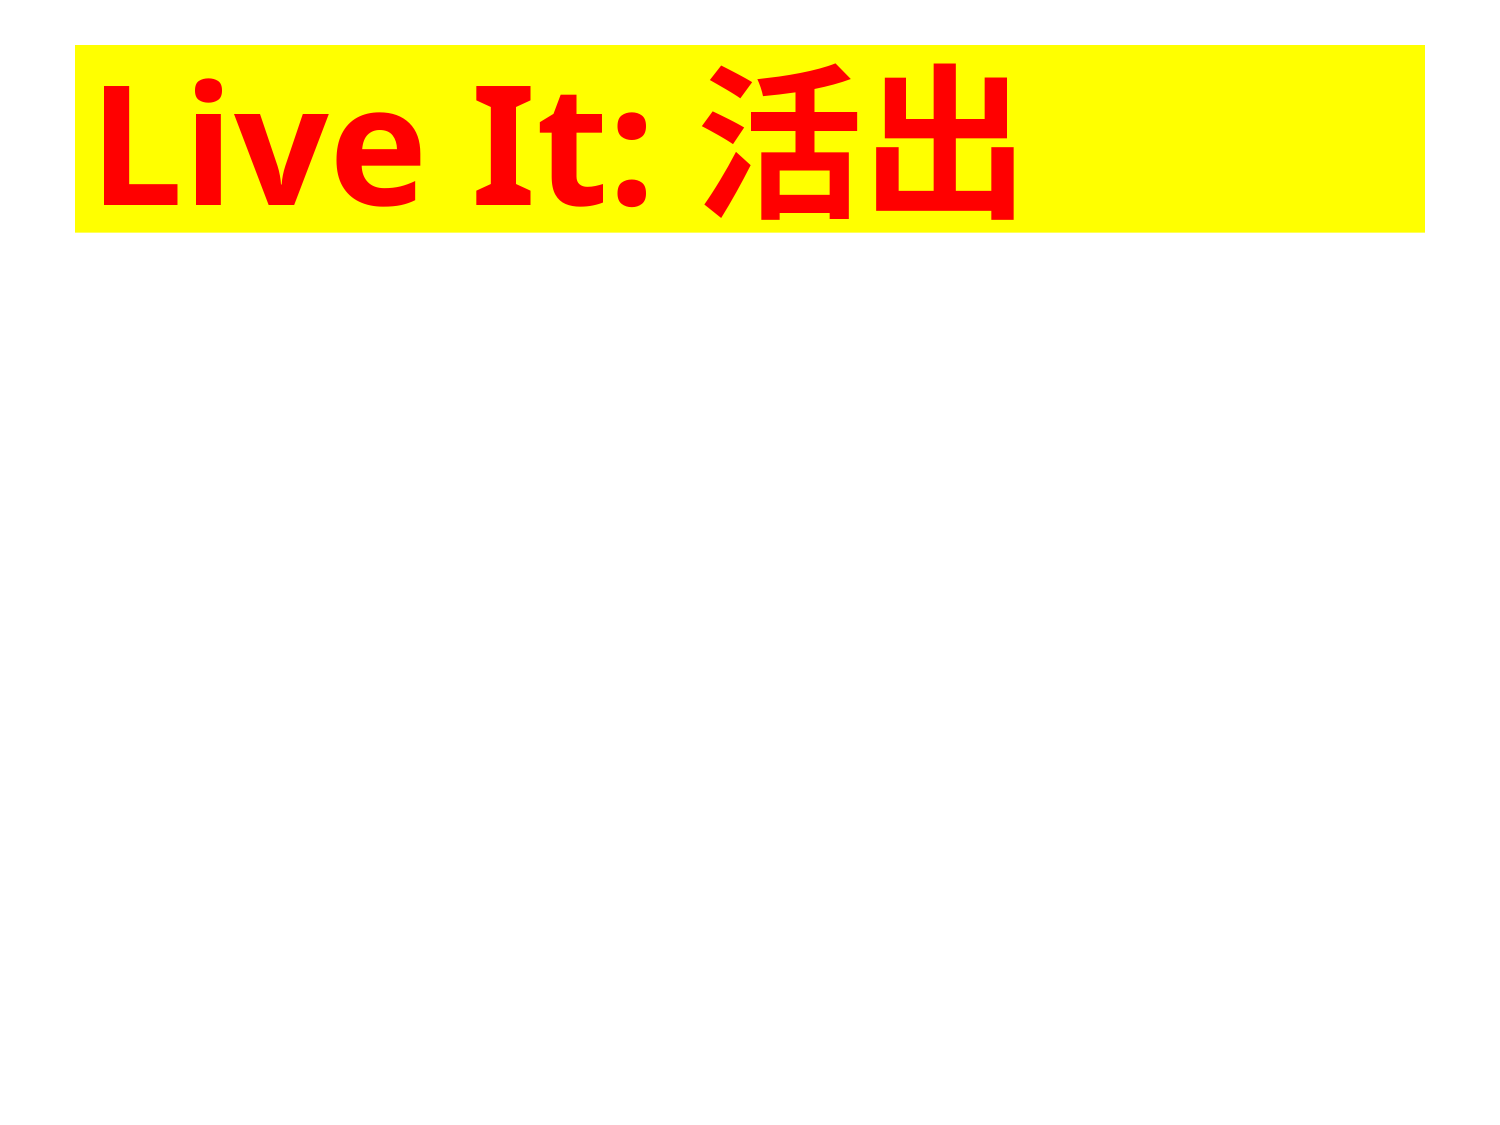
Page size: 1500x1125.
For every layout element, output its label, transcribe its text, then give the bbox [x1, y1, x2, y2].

title Live It:活出 [75, 45, 1425, 233]
